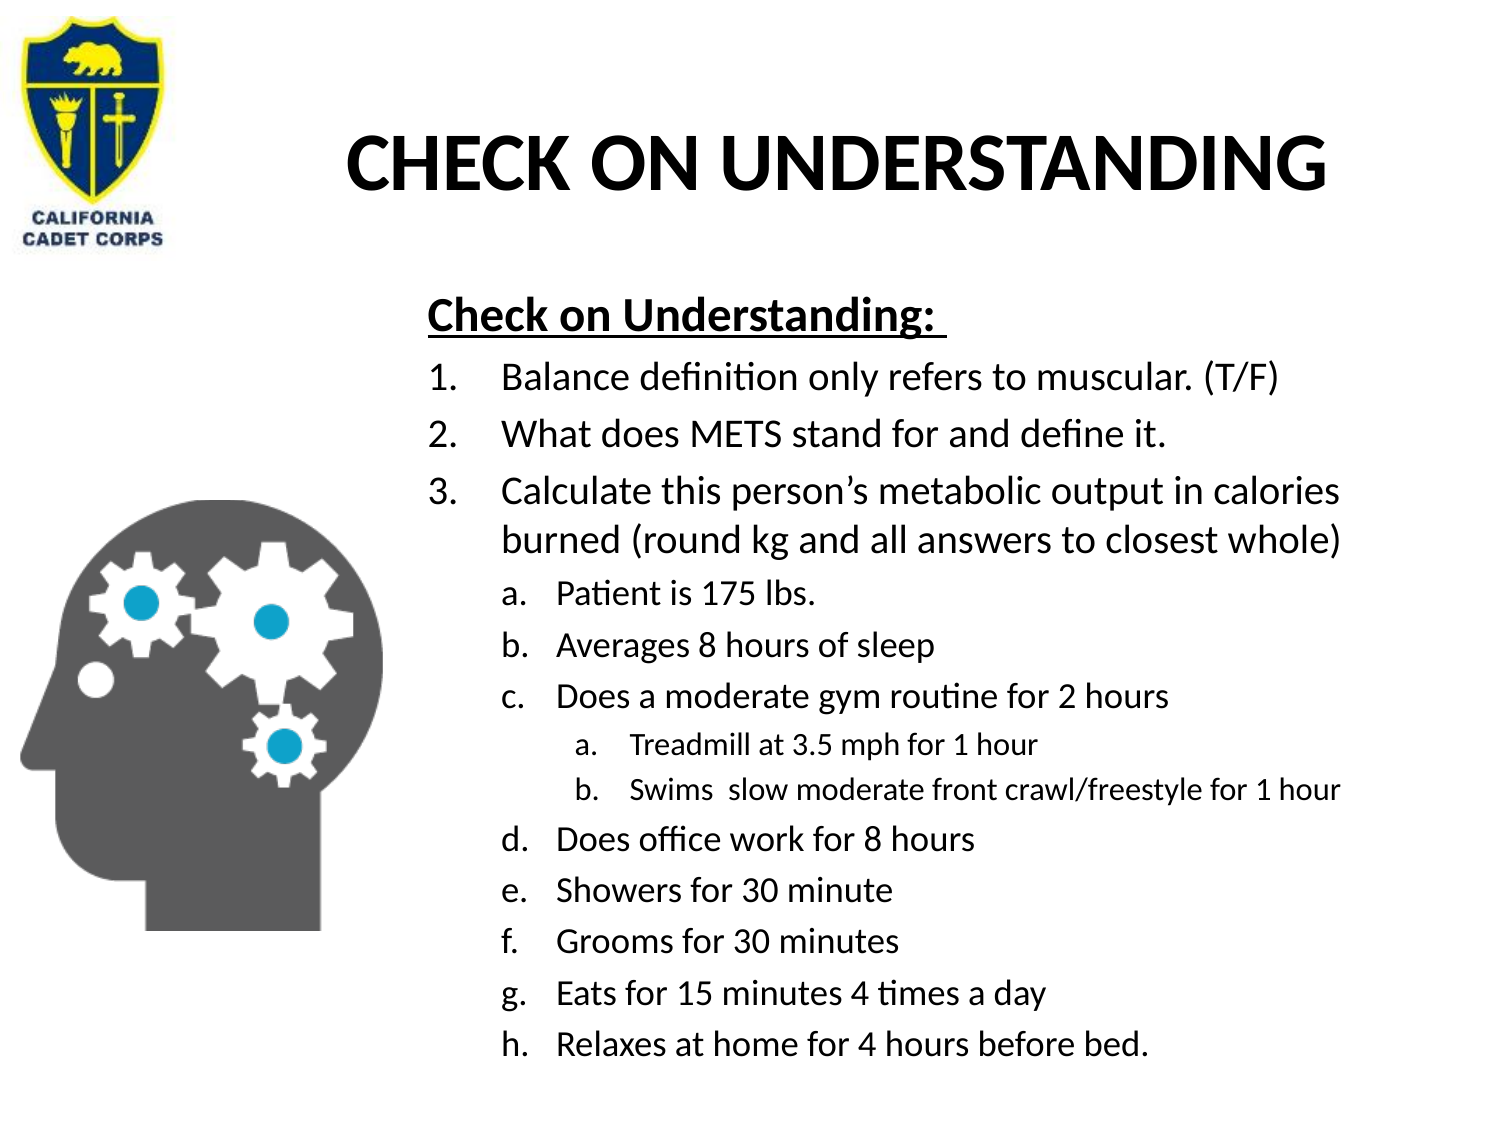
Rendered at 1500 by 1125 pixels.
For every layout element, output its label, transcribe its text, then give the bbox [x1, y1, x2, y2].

title Check On Understanding [200, 99, 1475, 324]
list Check on Understanding: Balance definition only refers to muscular. (T/F) What does METS stand for and define it. Calculate this person’s metabolic output in calories burned (round kg and all answers to closest whole) Patient is 175 lbs. Averages 8 hours of sleep Does a moderate gym routine for 2 hours Treadmill at 3.5 mph for 1 hour Swims slow moderate front crawl/freestyle for 1 hour Does office work for 8 hours Showers for 30 minute Grooms for 30 minutes Eats for 15 minutes 4 times a day Relaxes at home for 4 hours before bed. [412, 275, 1413, 1075]
picture [0, 499, 414, 931]
picture [0, 16, 186, 261]
